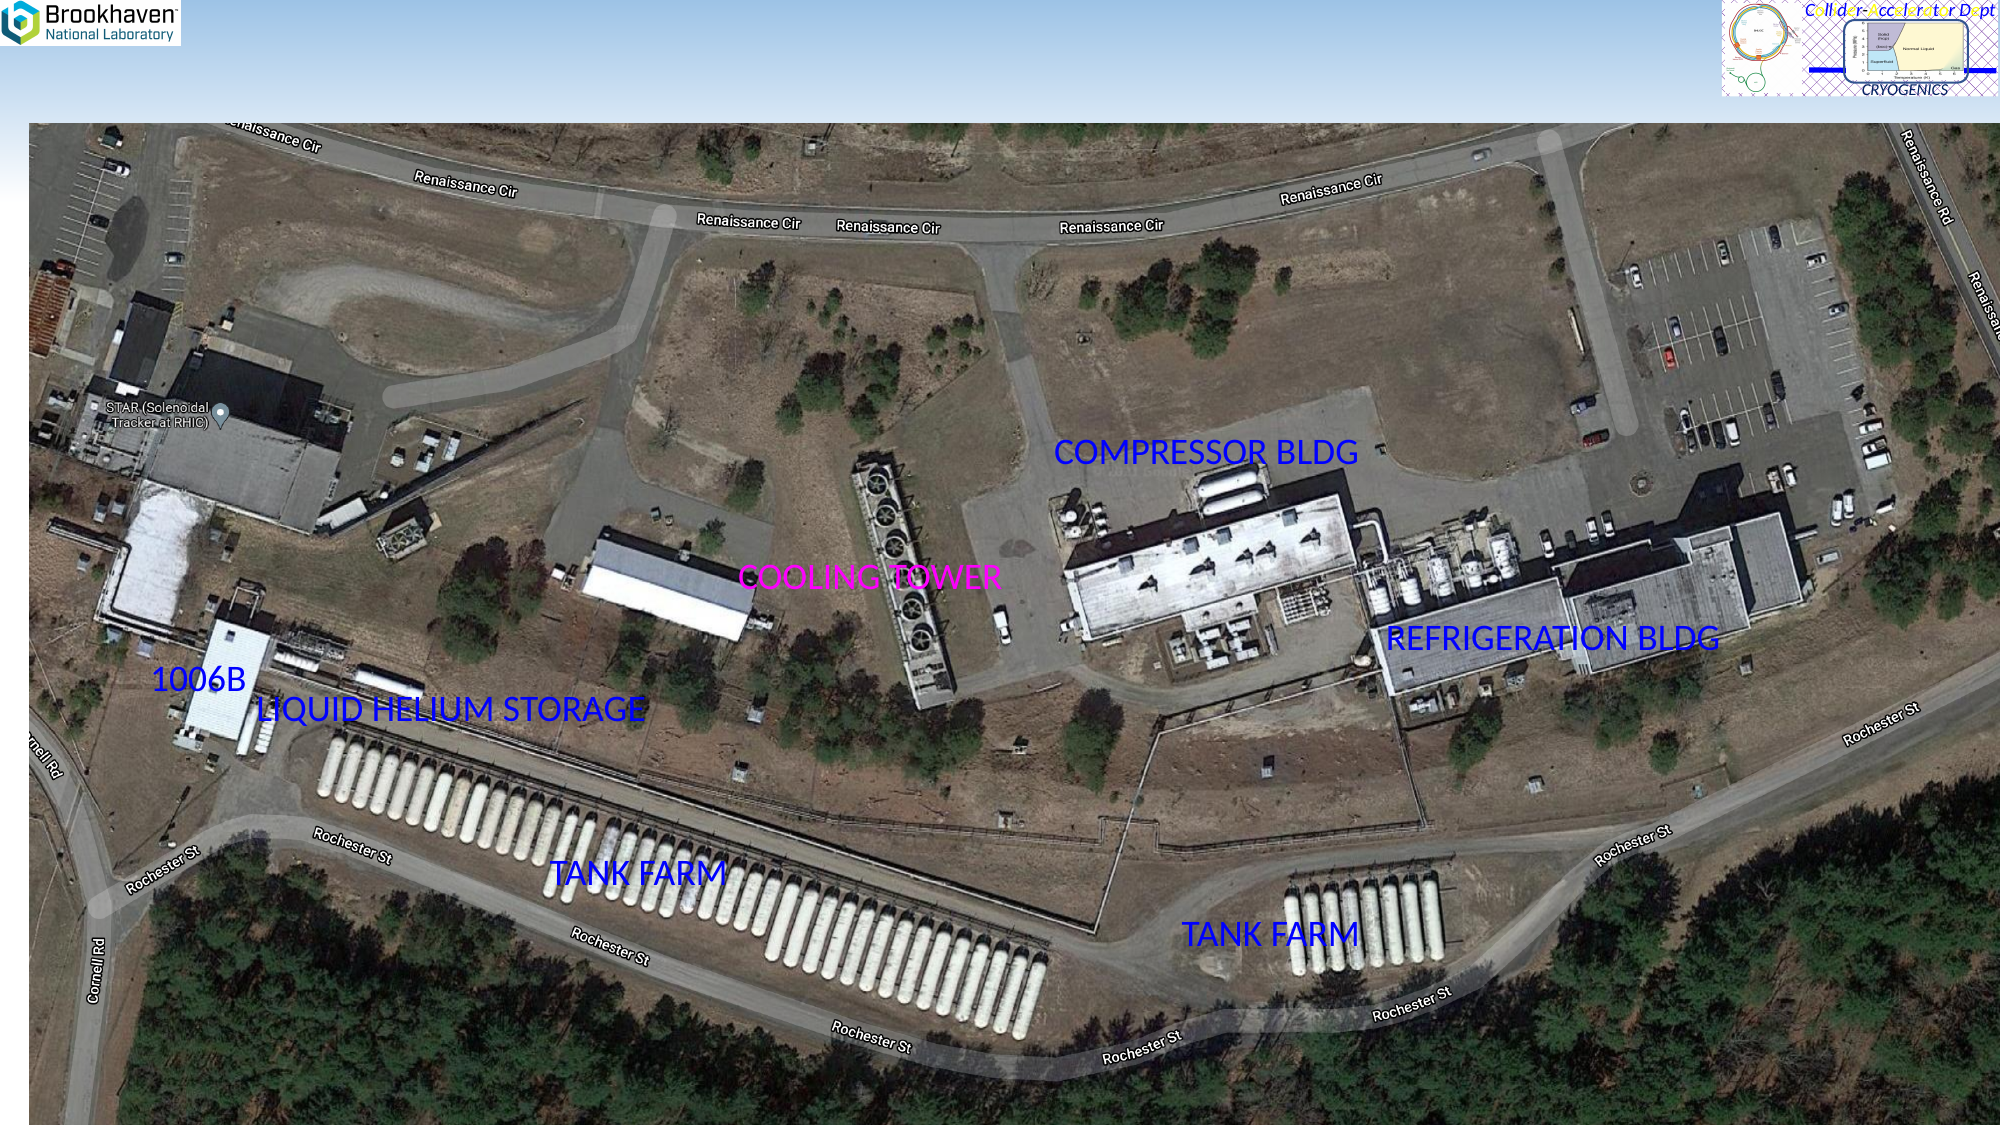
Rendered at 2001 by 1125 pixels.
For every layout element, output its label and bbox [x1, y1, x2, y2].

picture [1846, 22, 1964, 80]
picture [29, 123, 2000, 1125]
picture [0, 0, 181, 46]
picture [1725, 3, 1802, 93]
